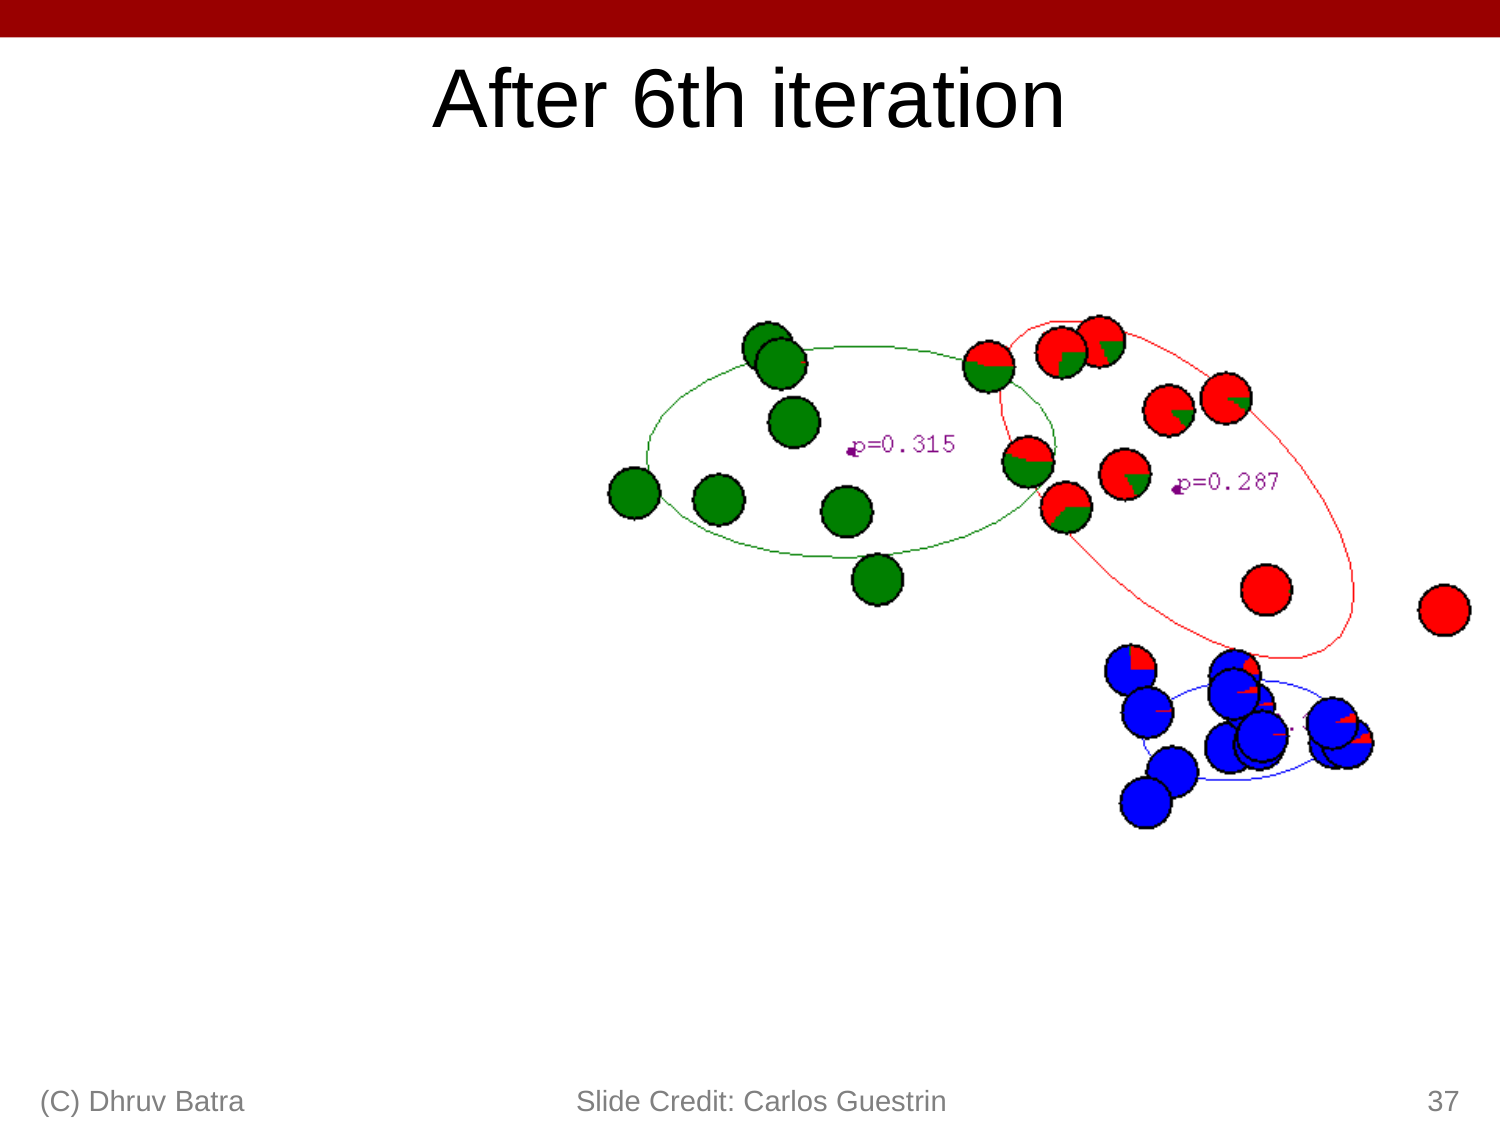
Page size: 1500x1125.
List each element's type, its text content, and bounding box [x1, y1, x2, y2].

slide_number 37 [1162, 1069, 1476, 1125]
text_box Slide Credit: Carlos Guestrin [524, 1069, 963, 1125]
footer (C) Dhruv Batra [24, 1049, 501, 1125]
title After 6th iteration [112, 37, 1388, 151]
picture [512, 74, 1500, 1062]
